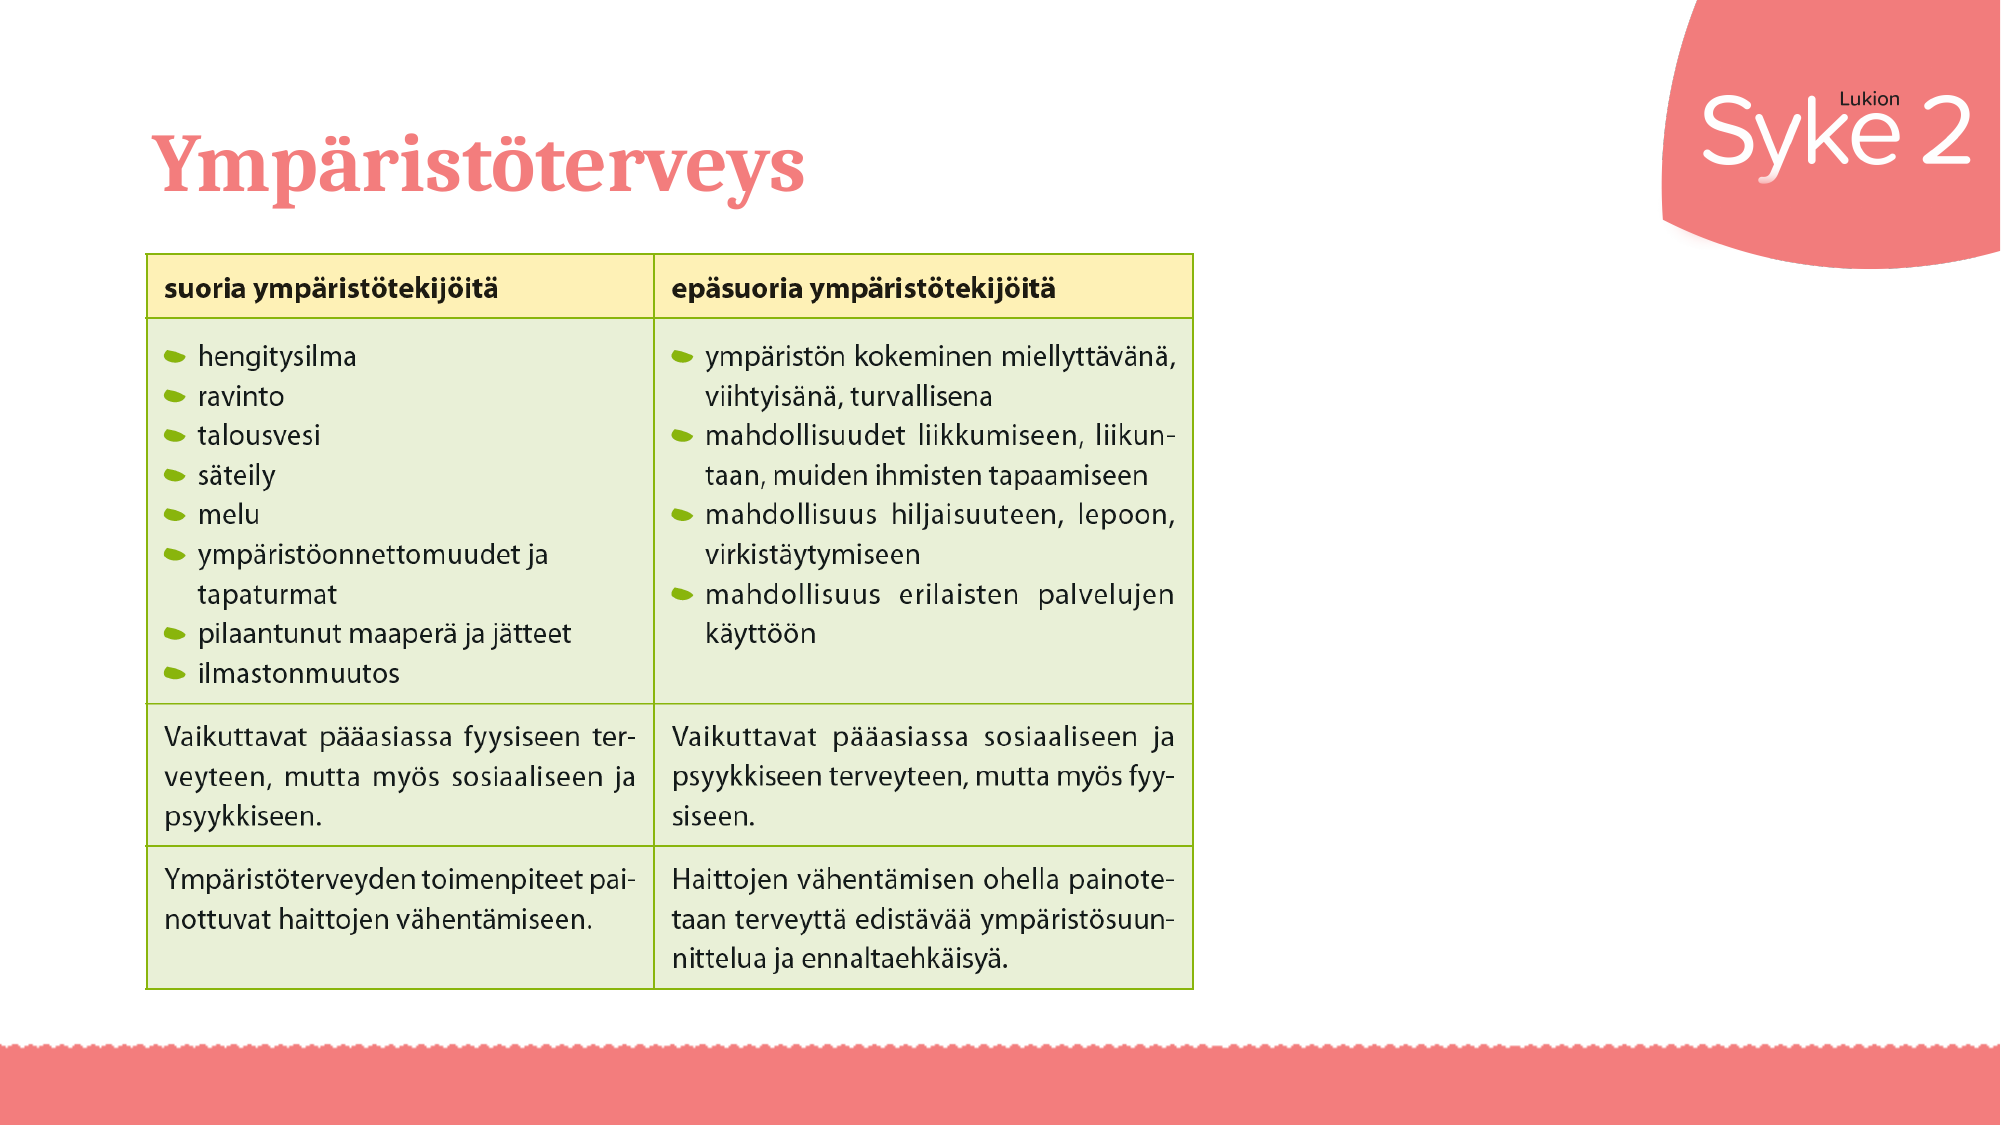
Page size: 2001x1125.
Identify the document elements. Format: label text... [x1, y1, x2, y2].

picture [1650, 0, 2001, 278]
title Ympäristöterveys [137, 111, 1451, 219]
picture [0, 1038, 2000, 1125]
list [137, 247, 1215, 1014]
